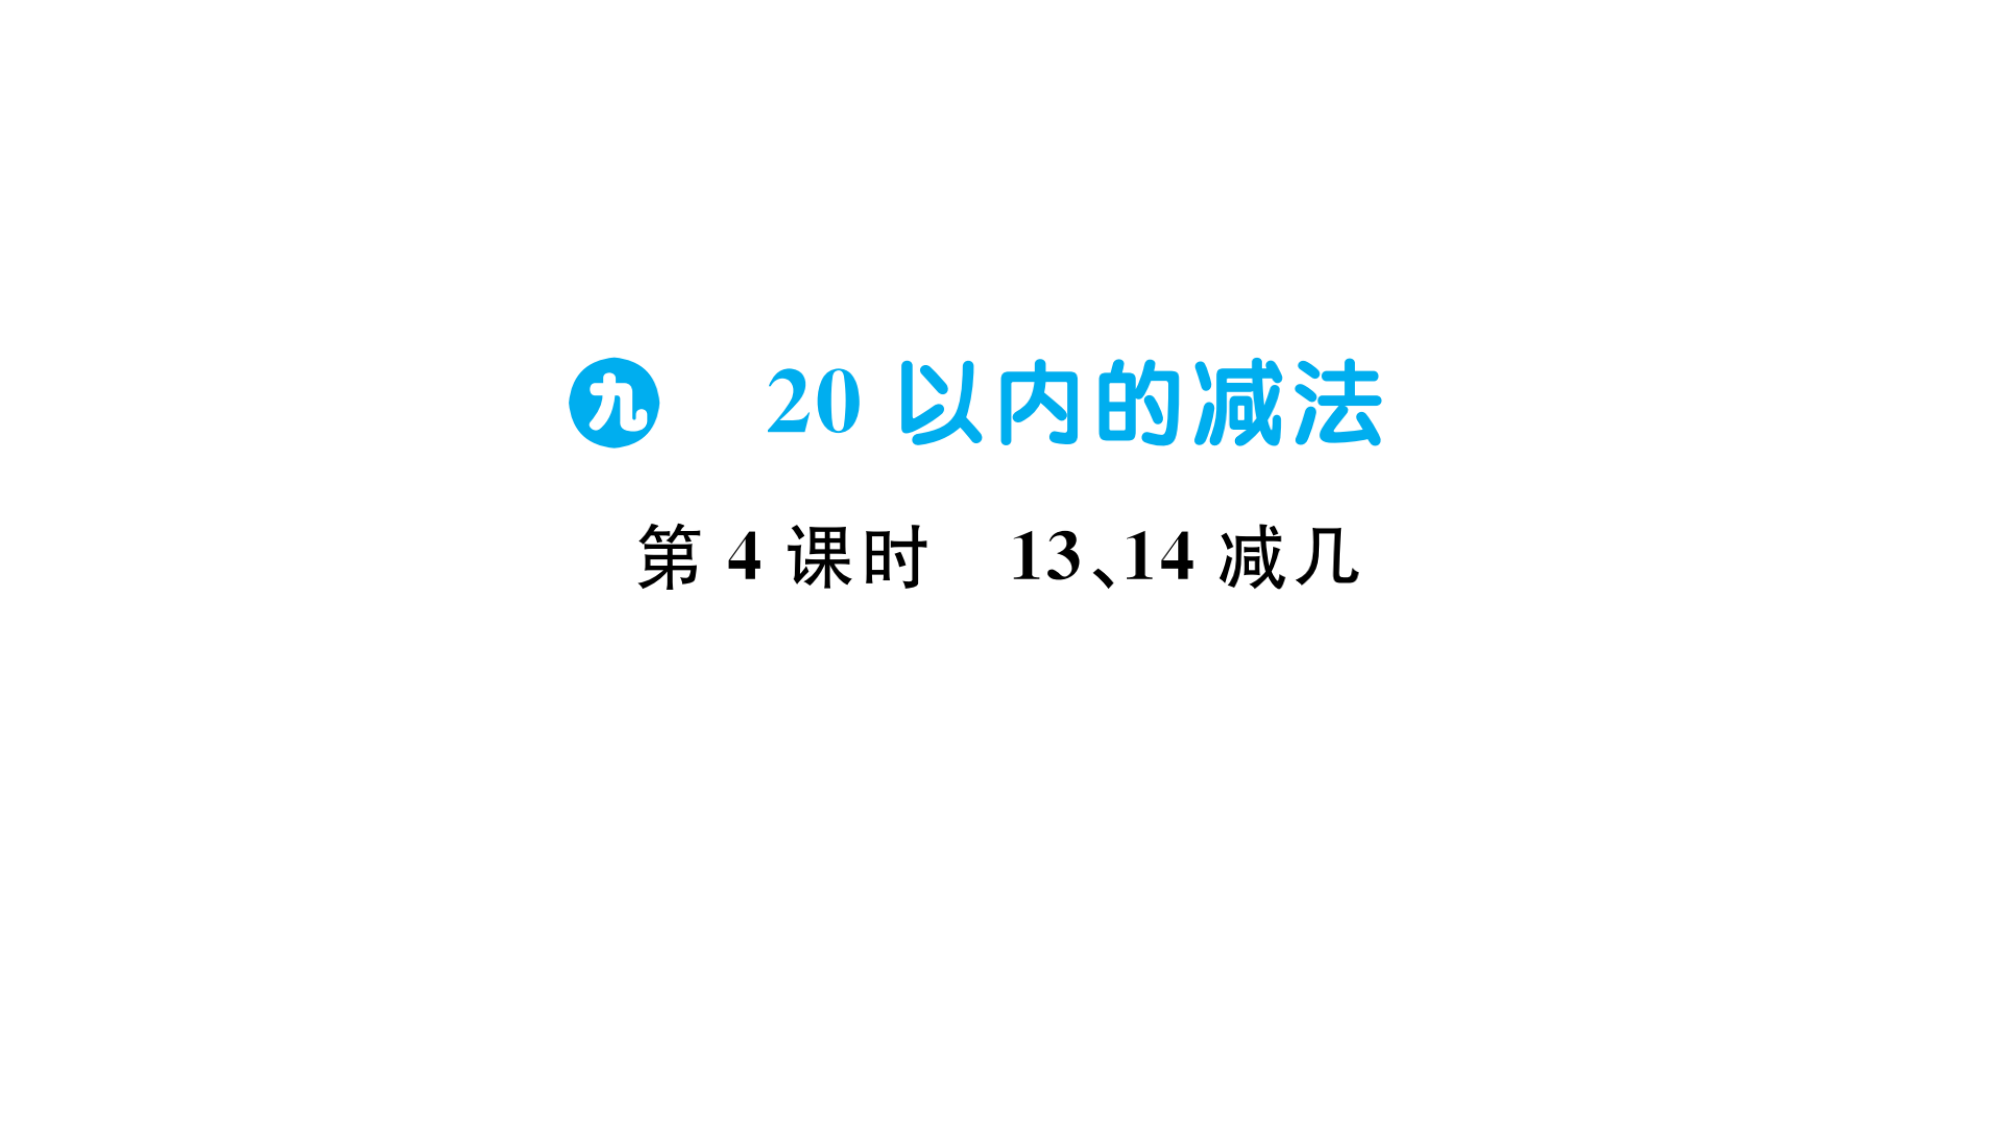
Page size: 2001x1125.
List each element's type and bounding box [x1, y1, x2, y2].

picture [551, 338, 1429, 615]
